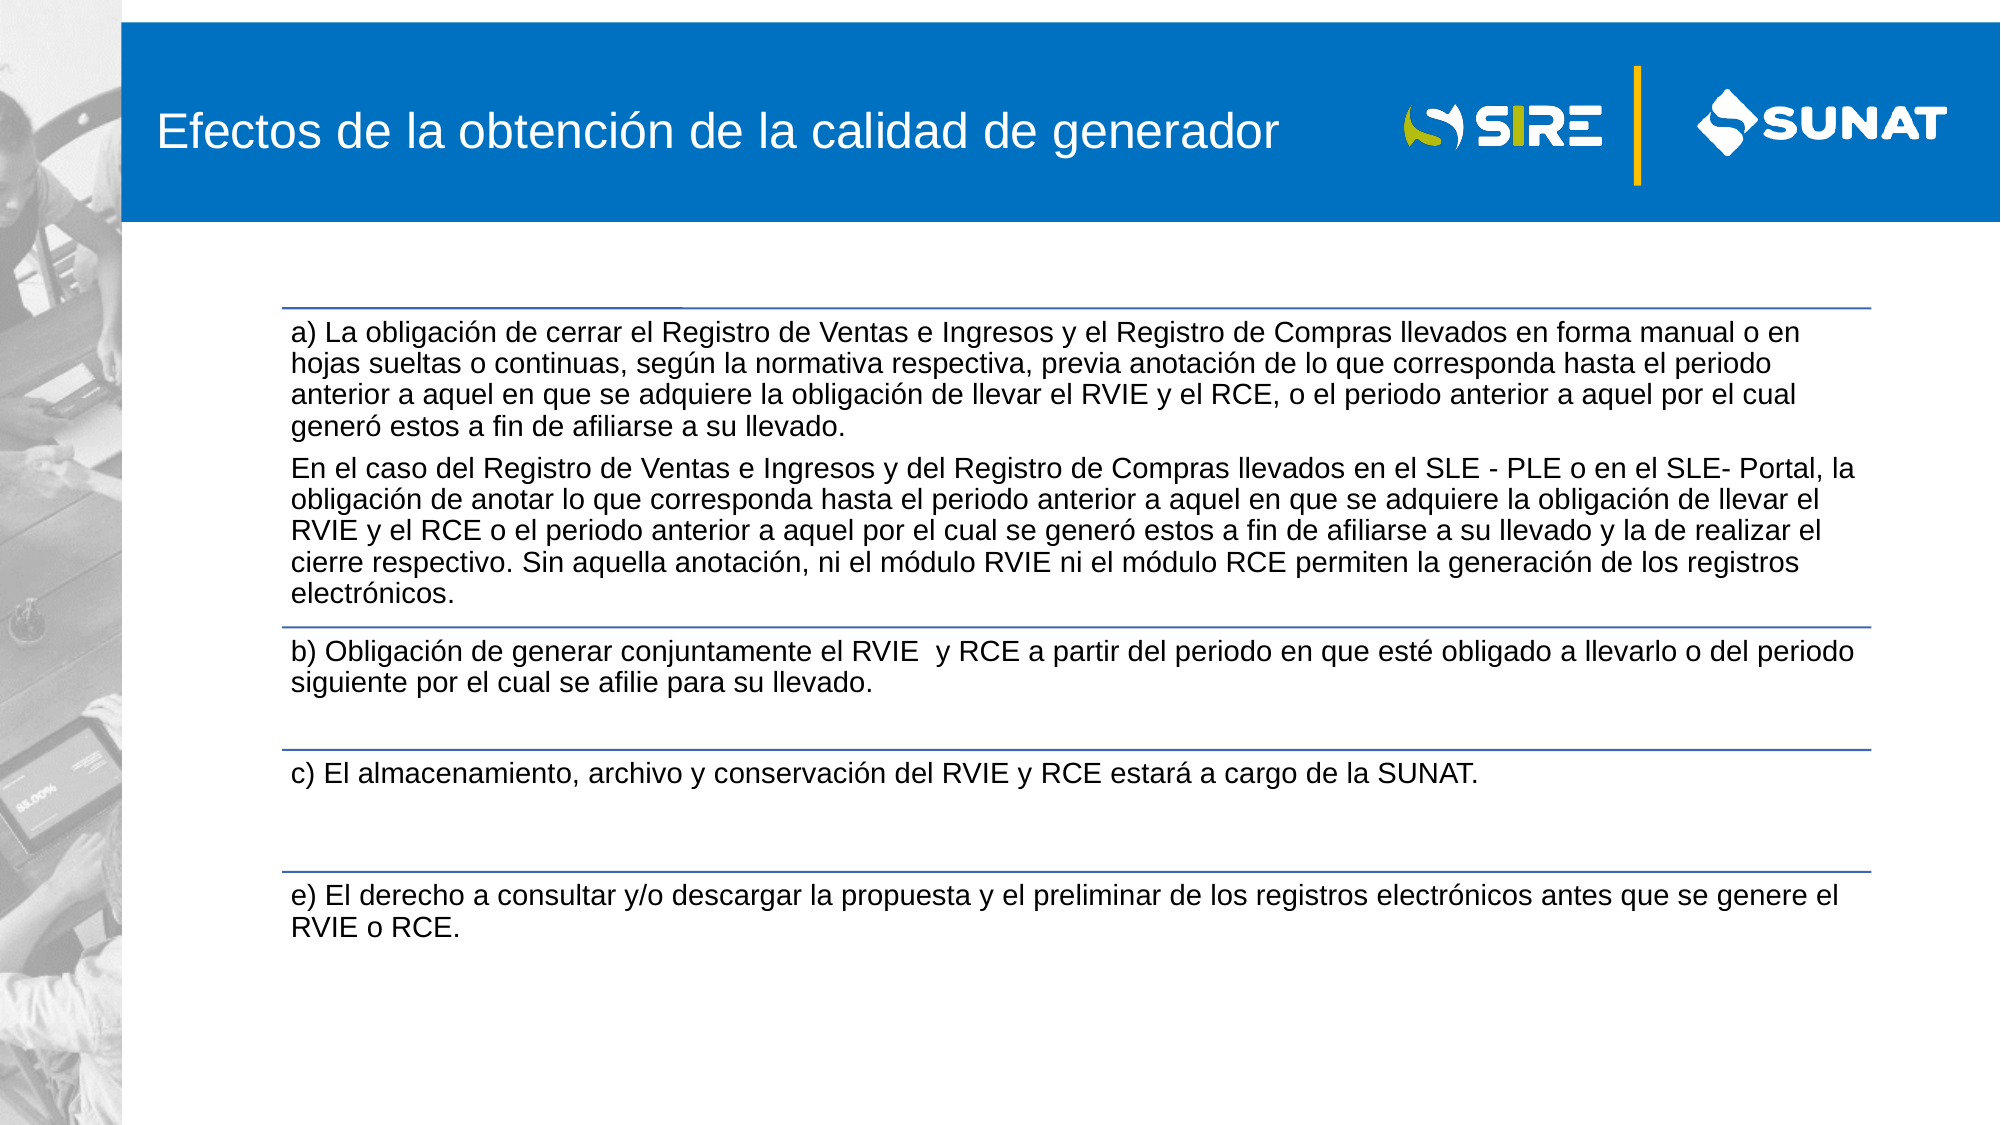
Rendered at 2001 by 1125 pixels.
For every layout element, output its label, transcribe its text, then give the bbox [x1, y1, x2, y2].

picture [1696, 89, 1948, 156]
picture [1404, 103, 1602, 152]
title Efectos de la obtención de la calidad de generador [140, 60, 1613, 203]
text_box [282, 307, 1872, 1069]
